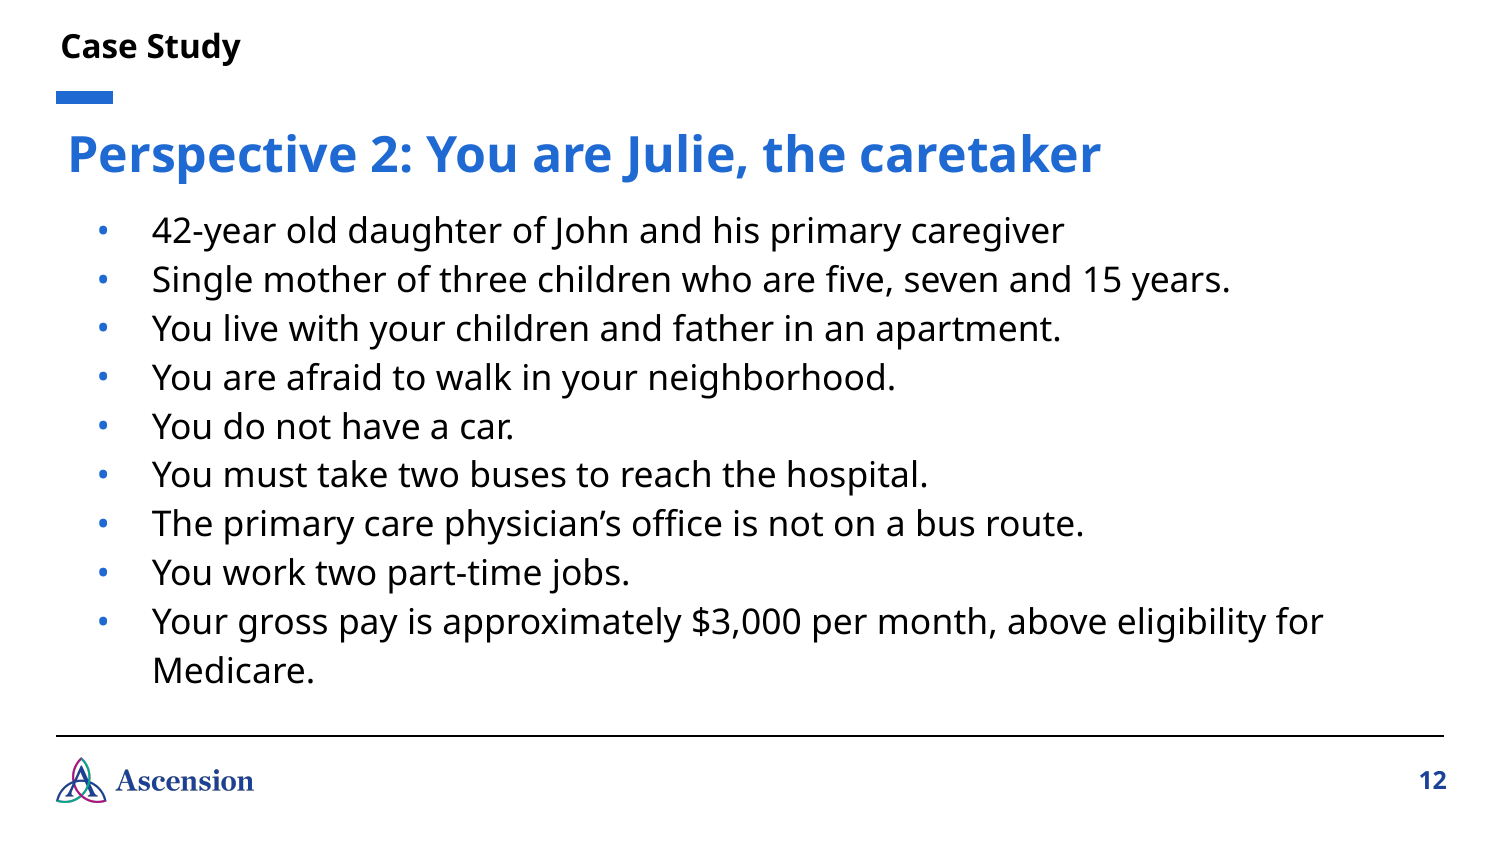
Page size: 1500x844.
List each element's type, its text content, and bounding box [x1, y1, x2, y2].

title Perspective 2: You are Julie, the caretaker [56, 116, 1458, 214]
list Case Study [49, 23, 1418, 89]
list 42-year old daughter of John and his primary caregiver Single mother of three children who are five, seven and 15 years. You live with your children and father in an apartment. You are afraid to walk in your neighborhood. You do not have a car. You must take two buses to reach the hospital. The primary care physician’s office is not on a bus route. You work two part-time jobs. Your gross pay is approximately $3,000 per month, above eligibility for Medicare. [65, 196, 1435, 692]
picture [56, 757, 254, 803]
